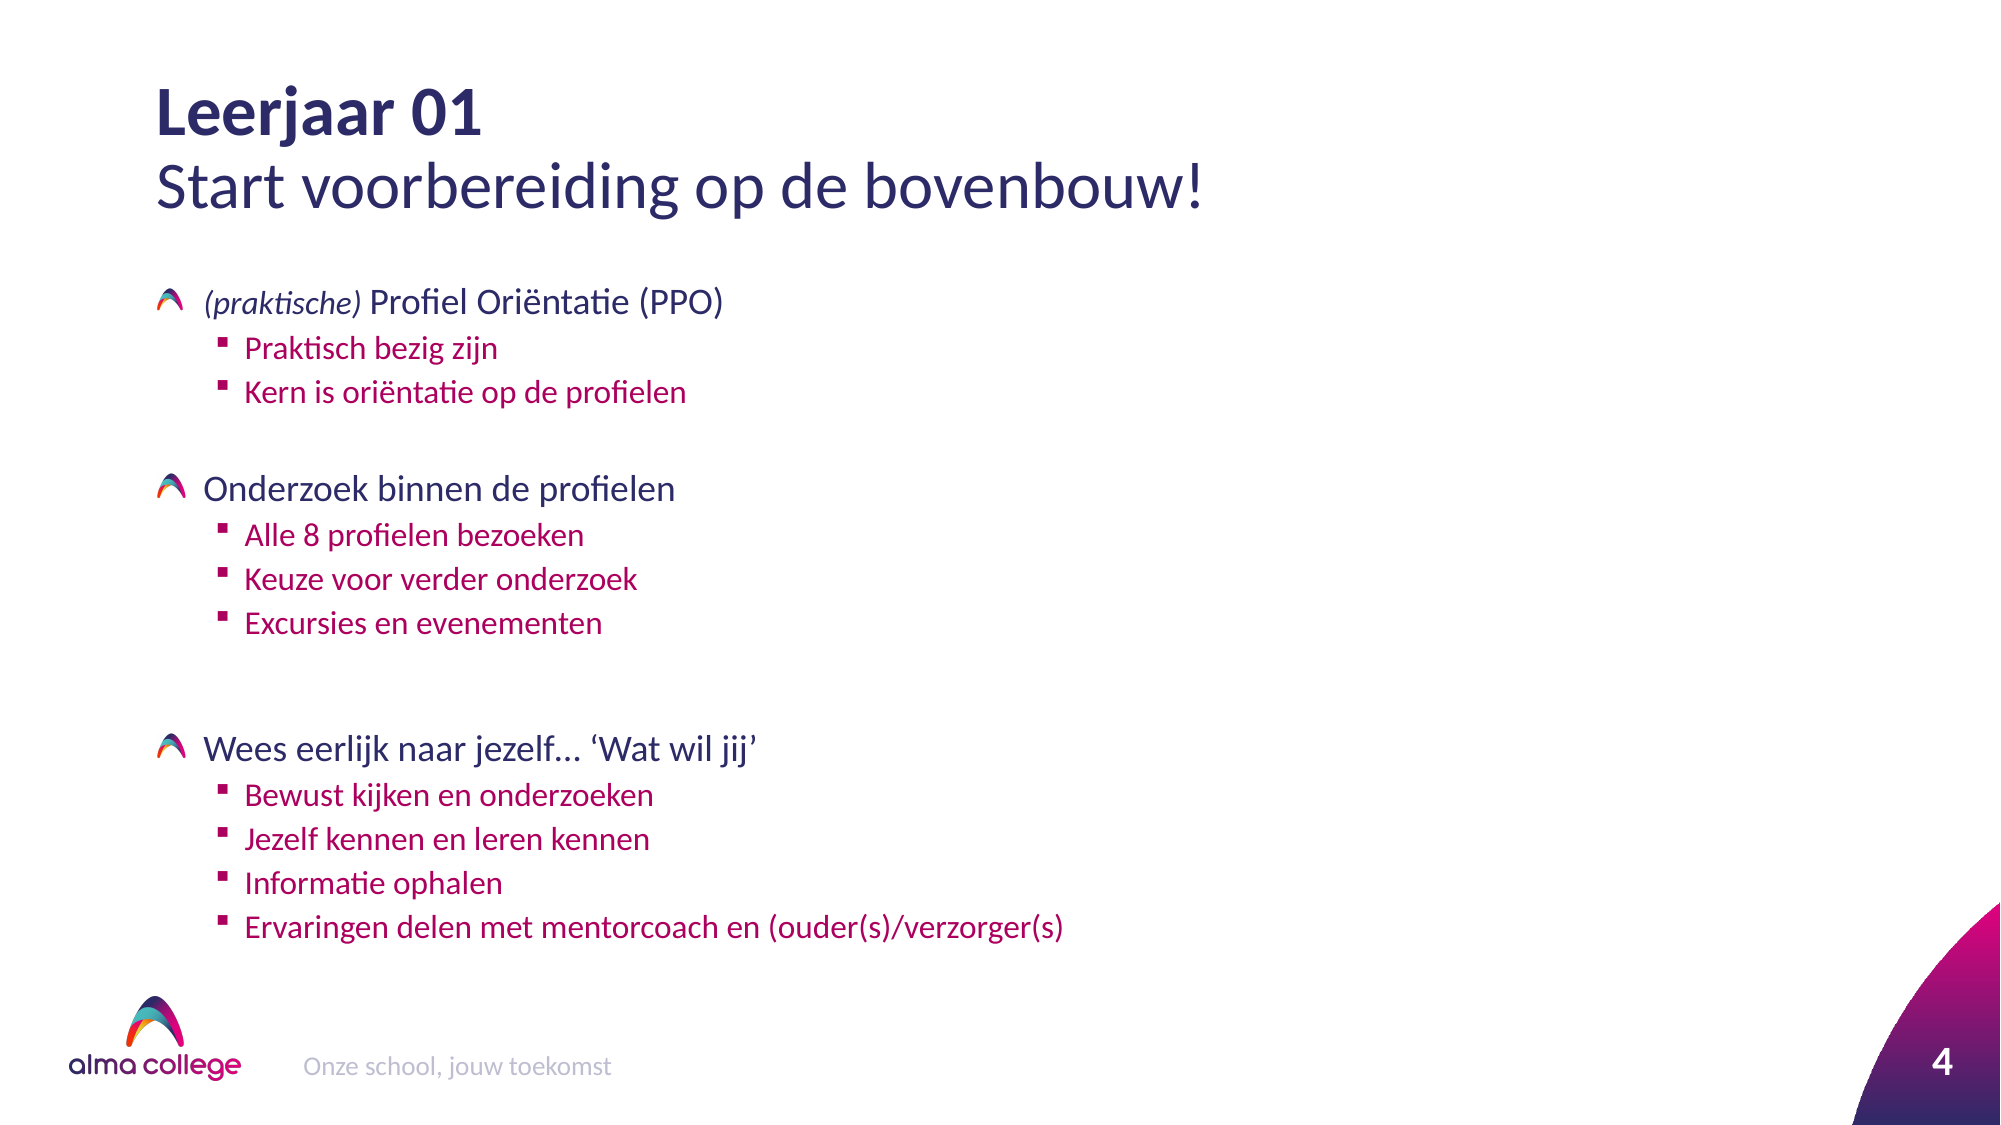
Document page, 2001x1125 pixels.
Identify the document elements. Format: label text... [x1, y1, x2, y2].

picture [156, 473, 188, 500]
list (praktische) Profiel Oriëntatie (PPO) Praktisch bezig zijn Kern is oriëntatie op de profielen Onderzoek binnen de profielen Alle 8 profielen bezoeken Keuze voor verder onderzoek Excursies en evenementen Wees eerlijk naar jezelf… ‘Wat wil jij’ Bewust kijken en onderzoeken Jezelf kennen en leren kennen Informatie ophalen Ervaringen delen met mentorcoach en (ouder(s)/verzorger(s) [156, 272, 1636, 974]
slide_number 4 [1901, 1029, 1985, 1089]
list Start voorbereiding op de bovenbouw! [156, 152, 1907, 228]
footer Onze school, jouw toekomst [303, 1040, 979, 1088]
picture [69, 996, 241, 1081]
picture [156, 288, 185, 312]
title Leerjaar 01 [156, 74, 1907, 152]
picture [1852, 902, 2000, 1125]
picture [156, 733, 188, 760]
